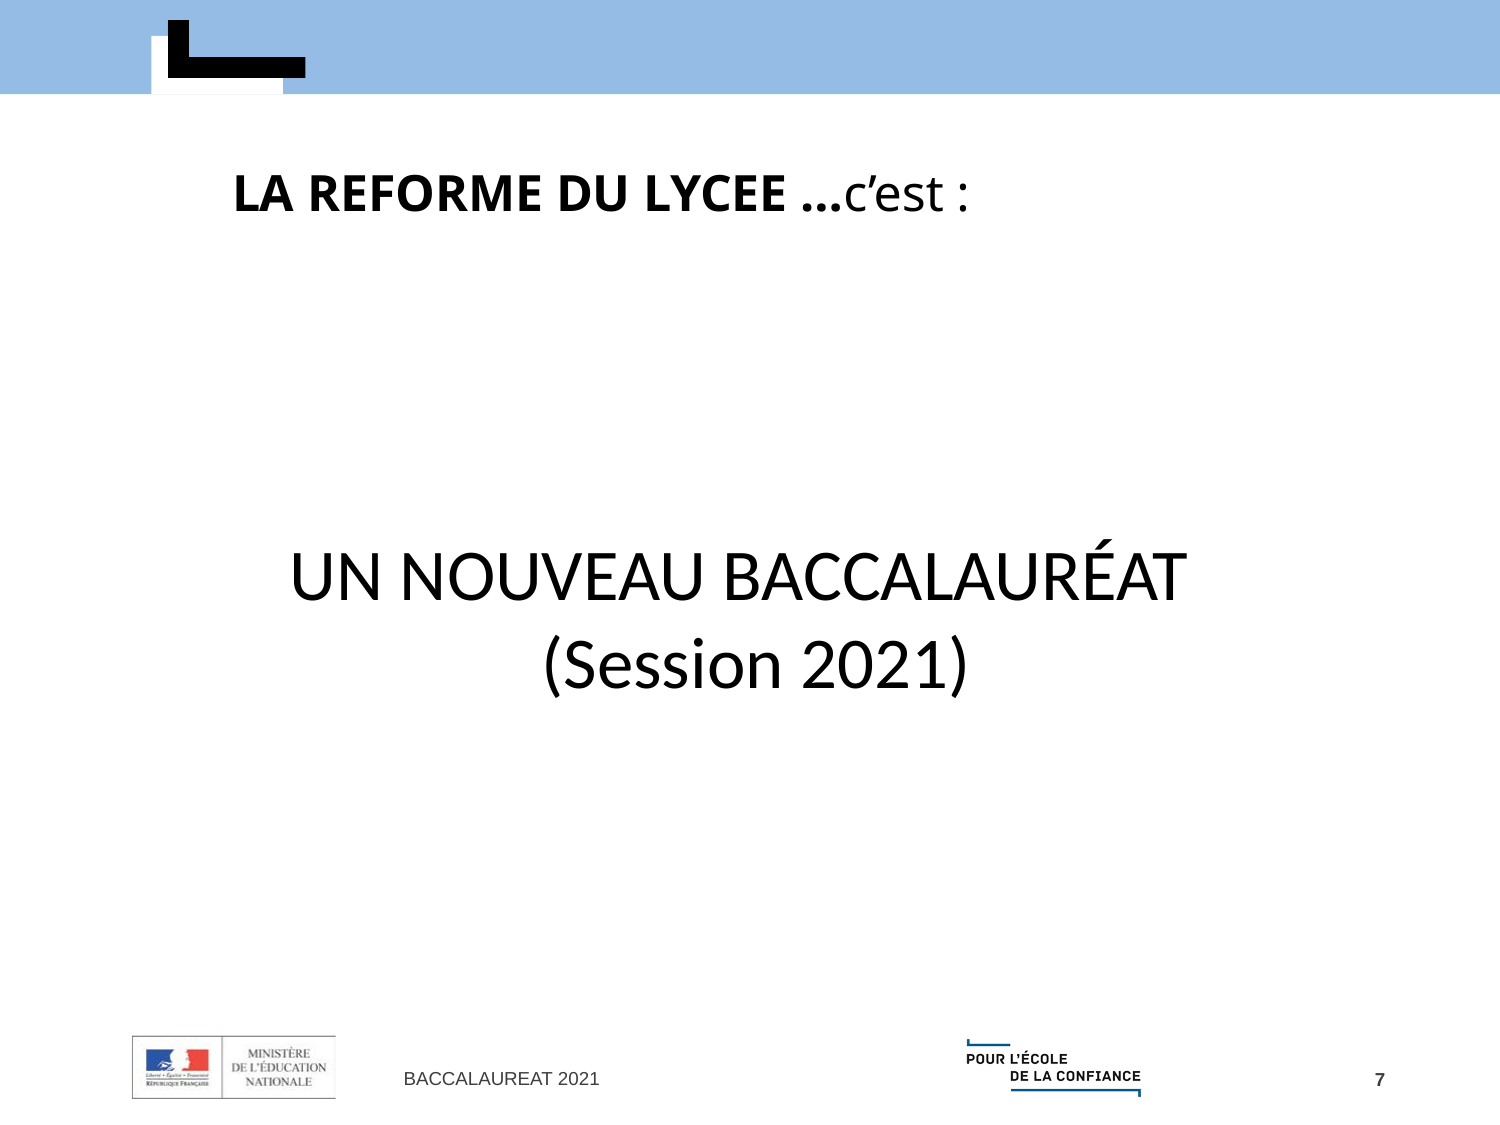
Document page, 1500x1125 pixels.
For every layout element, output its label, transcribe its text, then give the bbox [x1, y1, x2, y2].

text_box [0, 0, 1500, 95]
text_box [151, 20, 306, 94]
picture [131, 1035, 336, 1099]
slide_number 7 [1370, 1068, 1400, 1125]
text_box LA REFORME DU LYCEE …c’est : [230, 124, 1343, 222]
picture [953, 1025, 1154, 1109]
text_box Un nouveau baccalauréat (Session 2021) [274, 485, 1238, 801]
footer BACCALAUREAT 2021 [401, 1066, 604, 1125]
